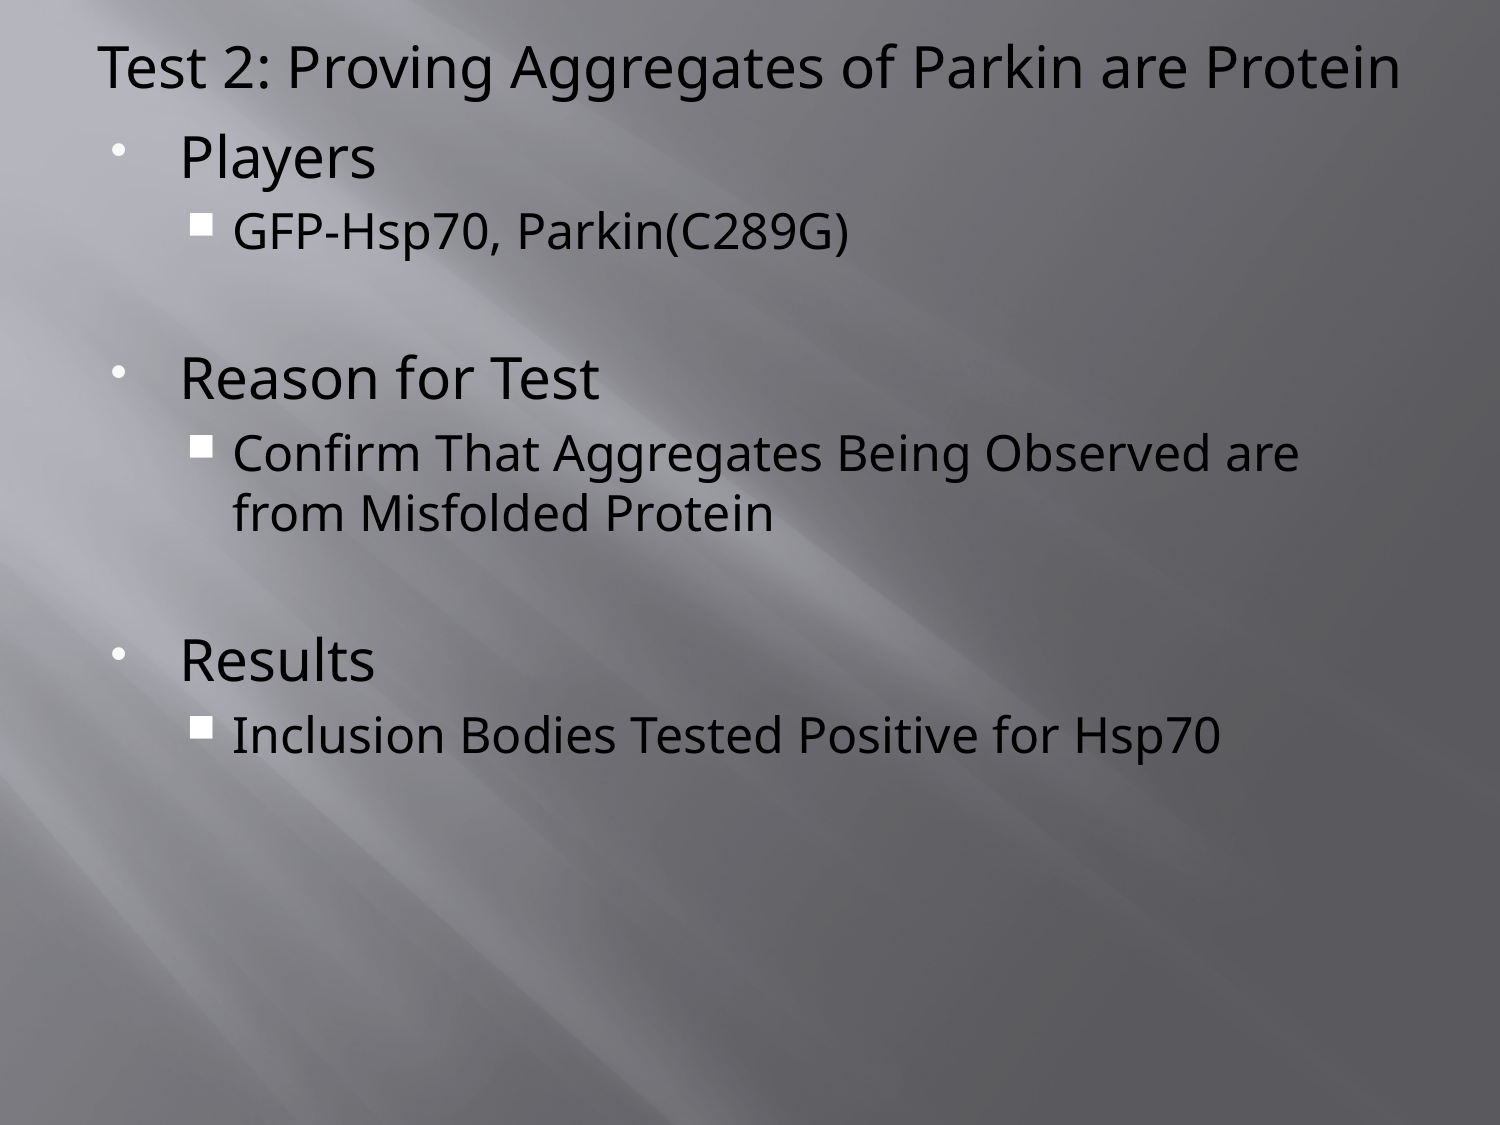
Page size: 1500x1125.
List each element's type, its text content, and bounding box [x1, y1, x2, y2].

title Test 2: Proving Aggregates of Parkin are Protein [75, 0, 1425, 112]
list Players GFP-Hsp70, Parkin(C289G) Reason for Test Confirm That Aggregates Being Observed are from Misfolded Protein Results Inclusion Bodies Tested Positive for Hsp70 [75, 112, 1425, 1088]
